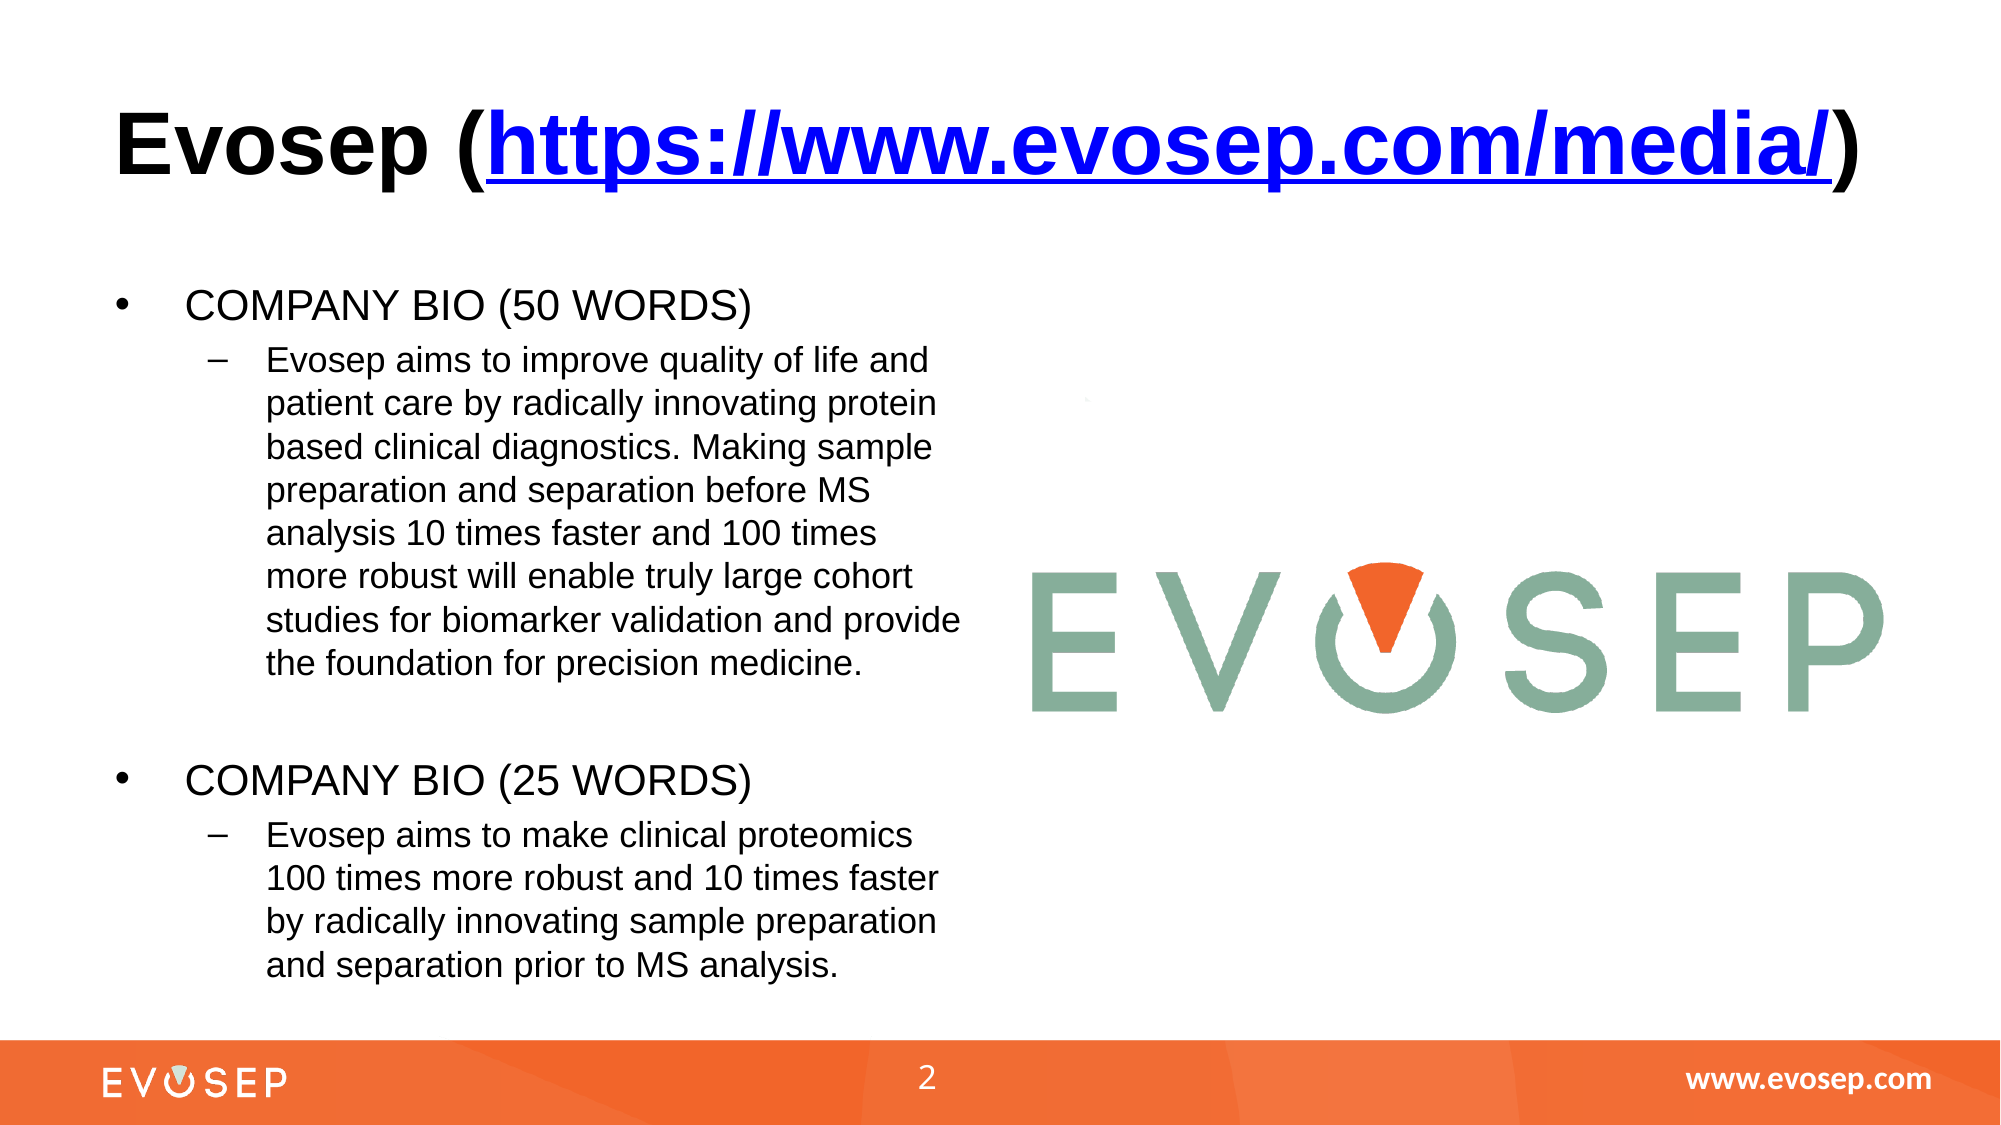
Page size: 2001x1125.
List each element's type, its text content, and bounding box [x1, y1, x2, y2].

title Evosep (https://www.evosep.com/media/) [99, 45, 1900, 233]
list COMPANY BIO (50 WORDS) Evosep aims to improve quality of life and patient care by radically innovating protein based clinical diagnostics. Making sample preparation and separation before MS analysis 10 times faster and 100 times more robust will enable truly large cohort studies for biomarker validation and provide the foundation for precision medicine. COMPANY BIO (25 WORDS) Evosep aims to make clinical proteomics 100 times more robust and 10 times faster by radically innovating sample preparation and separation prior to MS analysis. [99, 269, 984, 1004]
picture [0, 0, 2001, 1125]
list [1015, 544, 1901, 729]
